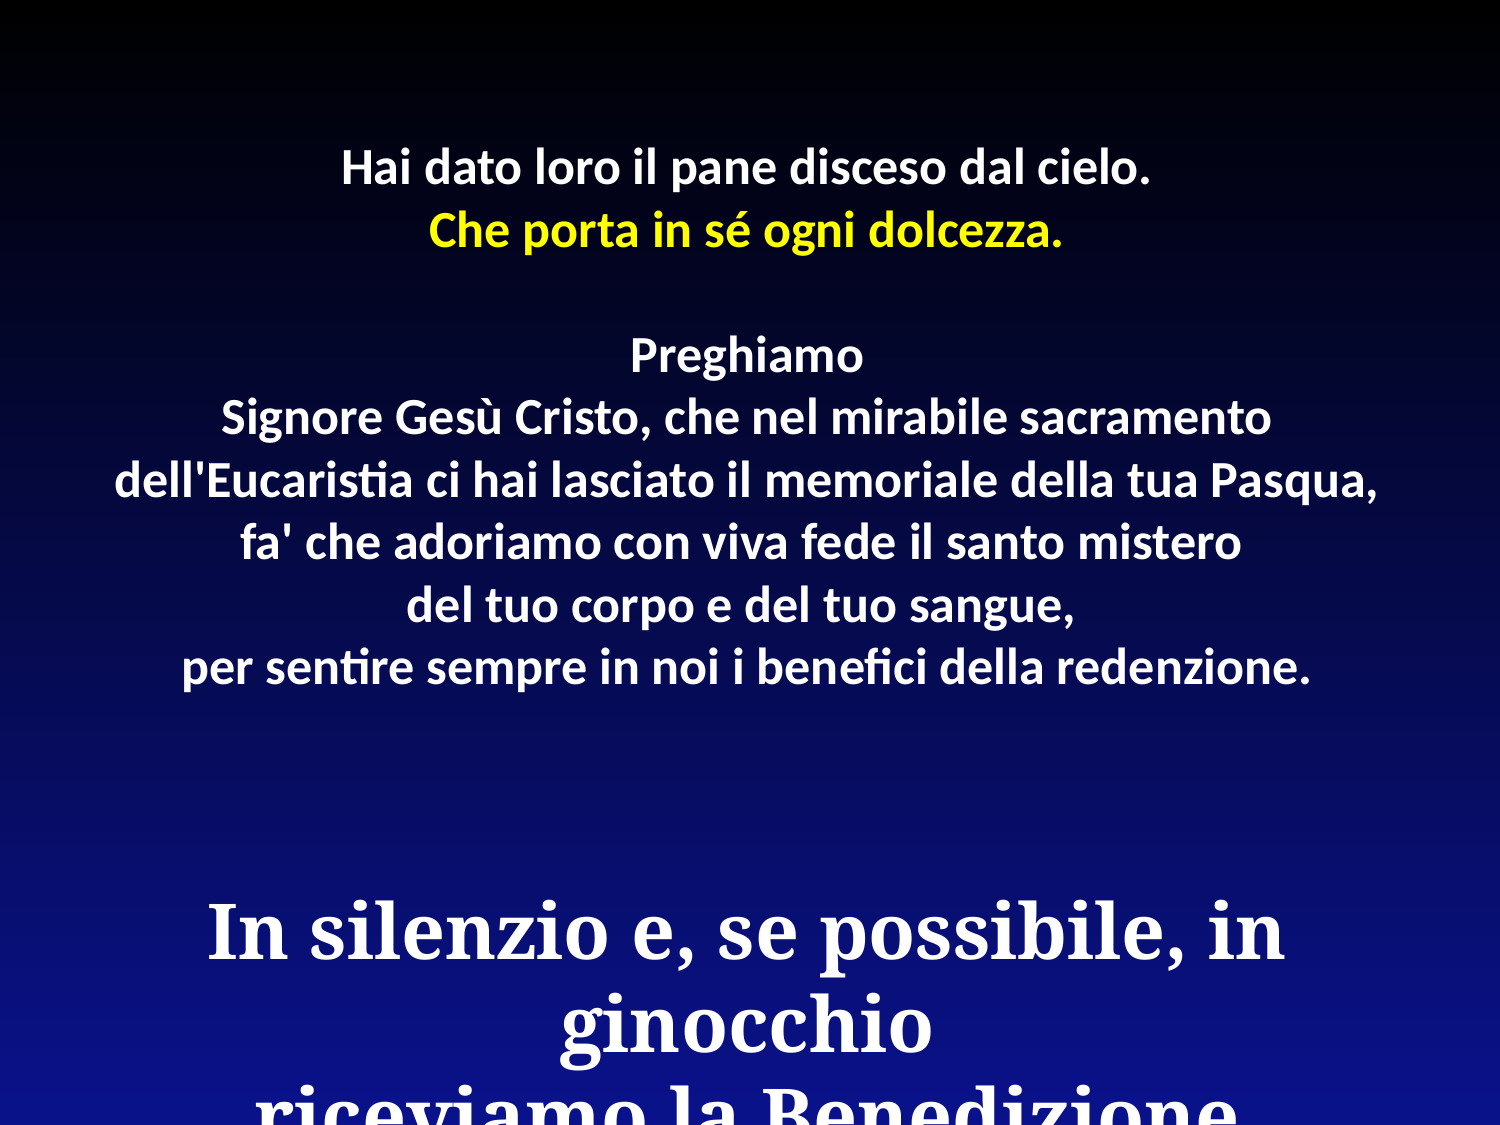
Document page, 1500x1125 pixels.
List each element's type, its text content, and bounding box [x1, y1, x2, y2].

text_box Hai dato loro il pane disceso dal cielo. Che porta in sé ogni dolcezza. Preghiamo Signore Gesù Cristo, che nel mirabile sacramento dell'Eucaristia ci hai lasciato il memoriale della tua Pasqua, fa' che adoriamo con viva fede il santo mistero del tuo corpo e del tuo sangue, per sentire sempre in noi i benefici della redenzione. In silenzio e, se possibile, in ginocchio riceviamo la Benedizione Eucaristica [86, 125, 1409, 1125]
